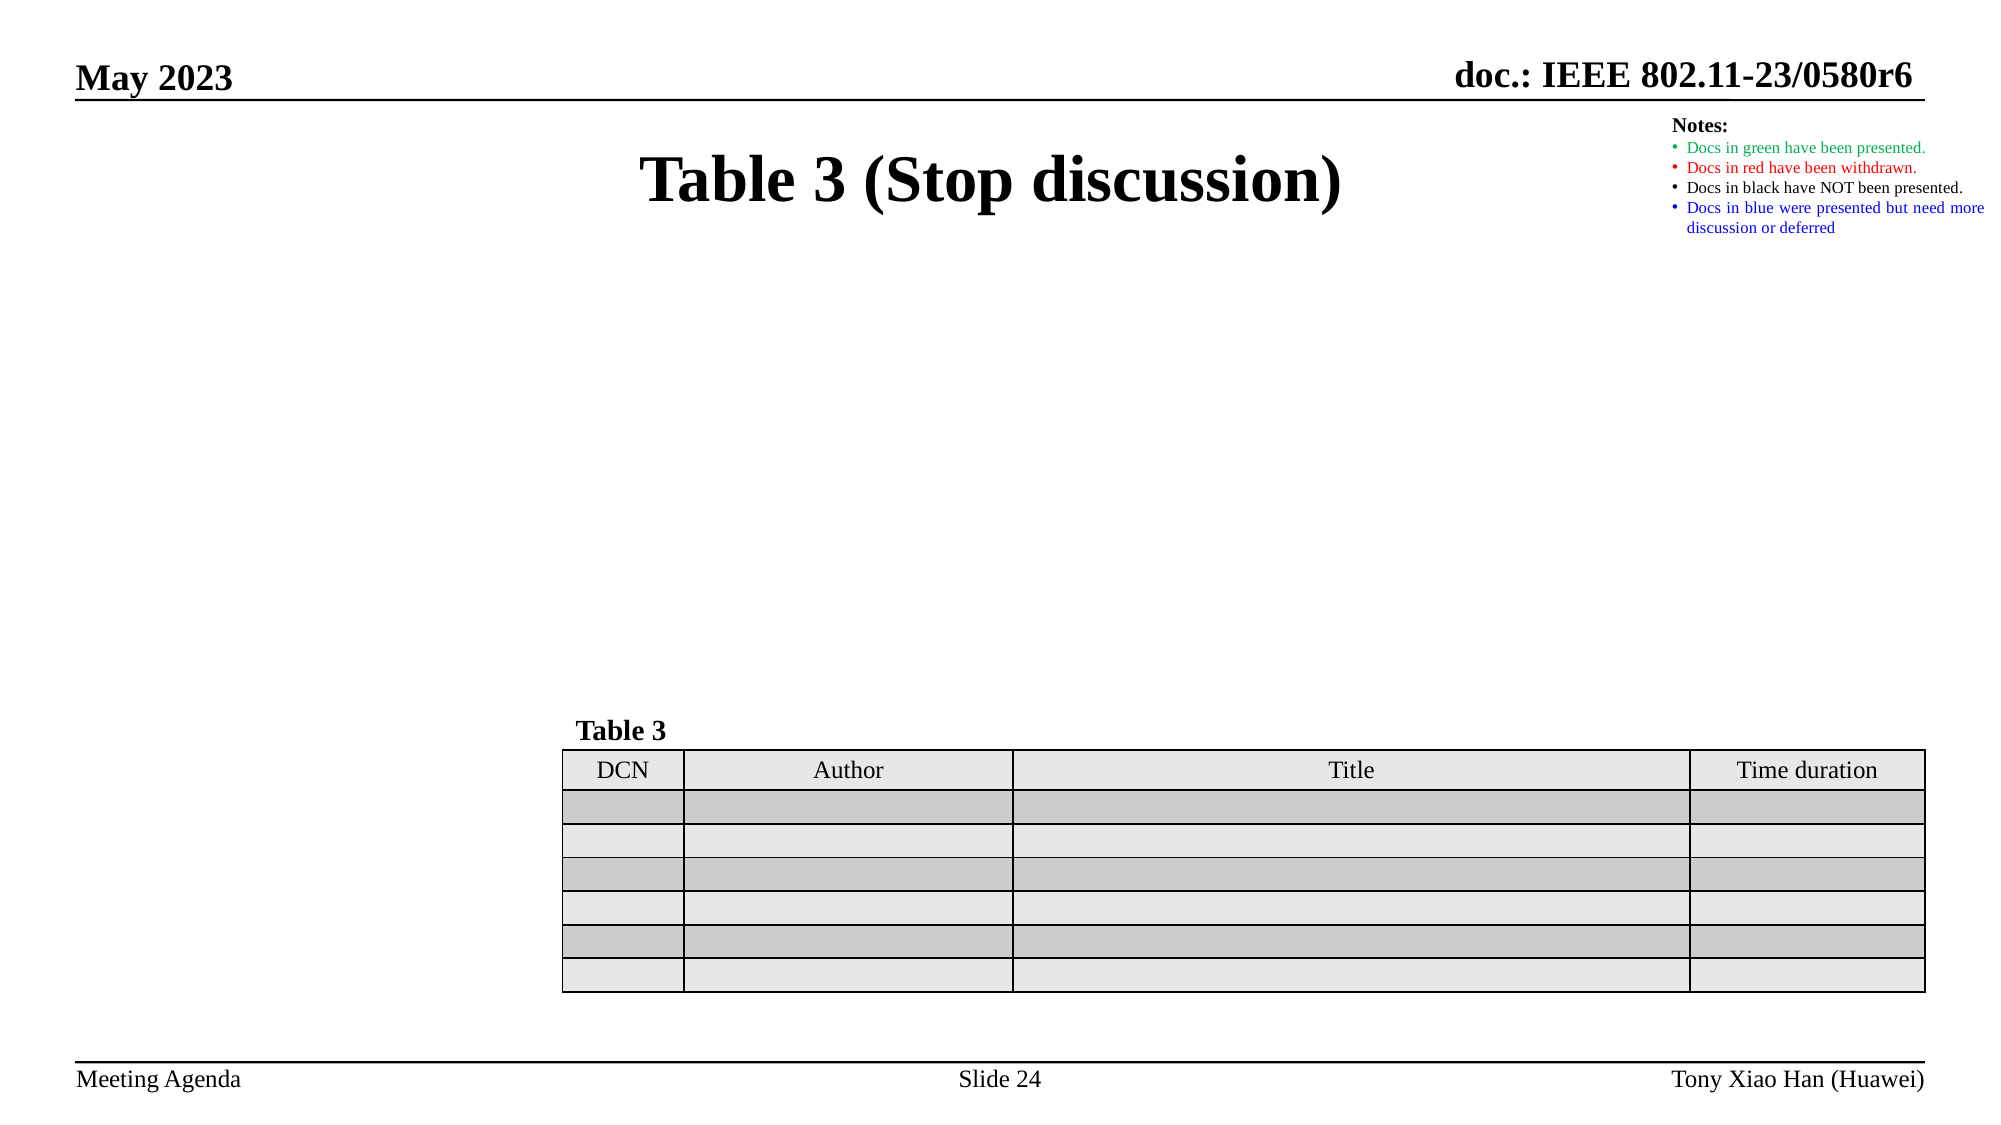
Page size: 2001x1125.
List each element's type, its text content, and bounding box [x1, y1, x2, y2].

table_cell [563, 926, 683, 957]
table_cell [685, 825, 1012, 857]
table_header Author [685, 751, 1012, 789]
table_cell [1691, 825, 1924, 857]
table_cell [563, 892, 683, 924]
table_cell [685, 959, 1012, 991]
text_box Table 3 (Stop discussion) [362, 87, 1638, 263]
table_cell [563, 959, 683, 991]
table_cell [685, 926, 1012, 957]
table_cell [1014, 858, 1689, 890]
table_cell [1691, 926, 1924, 957]
table_cell [685, 858, 1012, 890]
text_box Notes: Docs in green have been presented. Docs in red have been withdrawn. Docs in black have NOT been presented. Docs in blue were presented but need more discussion or deferred [1657, 104, 2000, 246]
table_cell [1691, 959, 1924, 991]
table_cell [563, 825, 683, 857]
table_cell [1014, 926, 1689, 957]
table_cell [685, 791, 1012, 823]
table_cell [1014, 892, 1689, 924]
text_box Table 3 [560, 712, 711, 746]
table_cell [563, 791, 683, 823]
table_header Title [1014, 751, 1689, 789]
table_cell [1014, 959, 1689, 991]
table_cell [1014, 825, 1689, 857]
table_cell [685, 892, 1012, 924]
table_cell [1691, 791, 1924, 823]
table_header DCN [563, 751, 683, 789]
table_cell [1014, 791, 1689, 823]
table_header Time duration [1691, 751, 1924, 789]
table_cell [1691, 858, 1924, 890]
table_cell [563, 858, 683, 890]
table_cell [1691, 892, 1924, 924]
